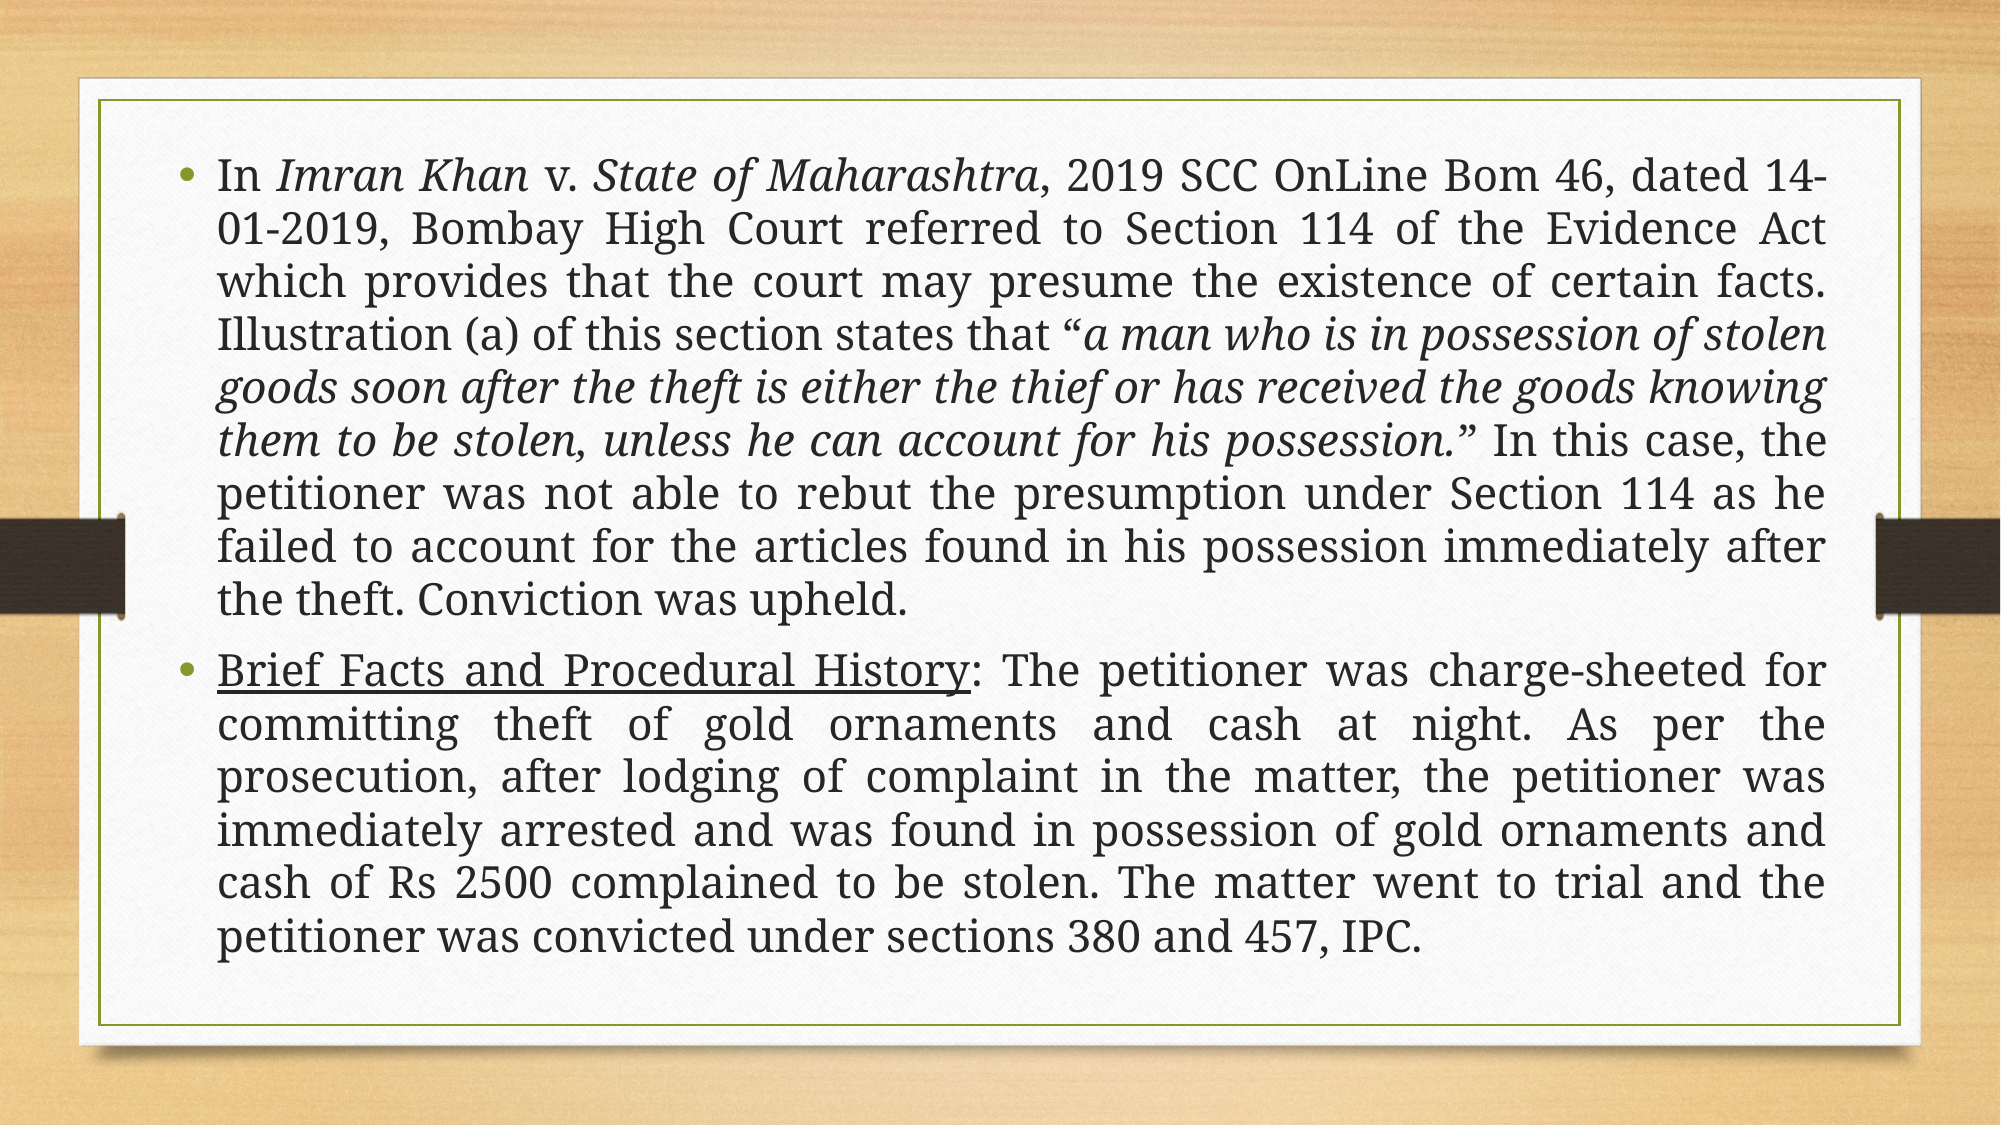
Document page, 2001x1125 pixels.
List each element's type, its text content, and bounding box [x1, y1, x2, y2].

list In Imran Khan v. State of Maharashtra, 2019 SCC OnLine Bom 46, dated 14-01-2019, Bombay High Court referred to Section 114 of the Evidence Act which provides that the court may presume the existence of certain facts. Illustration (a) of this section states that “a man who is in possession of stolen goods soon after the theft is either the thief or has received the goods knowing them to be stolen, unless he can account for his possession.” In this case, the petitioner was not able to rebut the presumption under Section 114 as he failed to account for the articles found in his possession immediately after the theft. Conviction was upheld. Brief Facts and Procedural History: The petitioner was charge-sheeted for committing theft of gold ornaments and cash at night. As per the prosecution, after lodging of complaint in the matter, the petitioner was immediately arrested and was found in possession of gold ornaments and cash of Rs 2500 complained to be stolen. The matter went to trial and the petitioner was convicted under sections 380 and 457, IPC. [163, 139, 1844, 984]
picture [0, 0, 2001, 1125]
